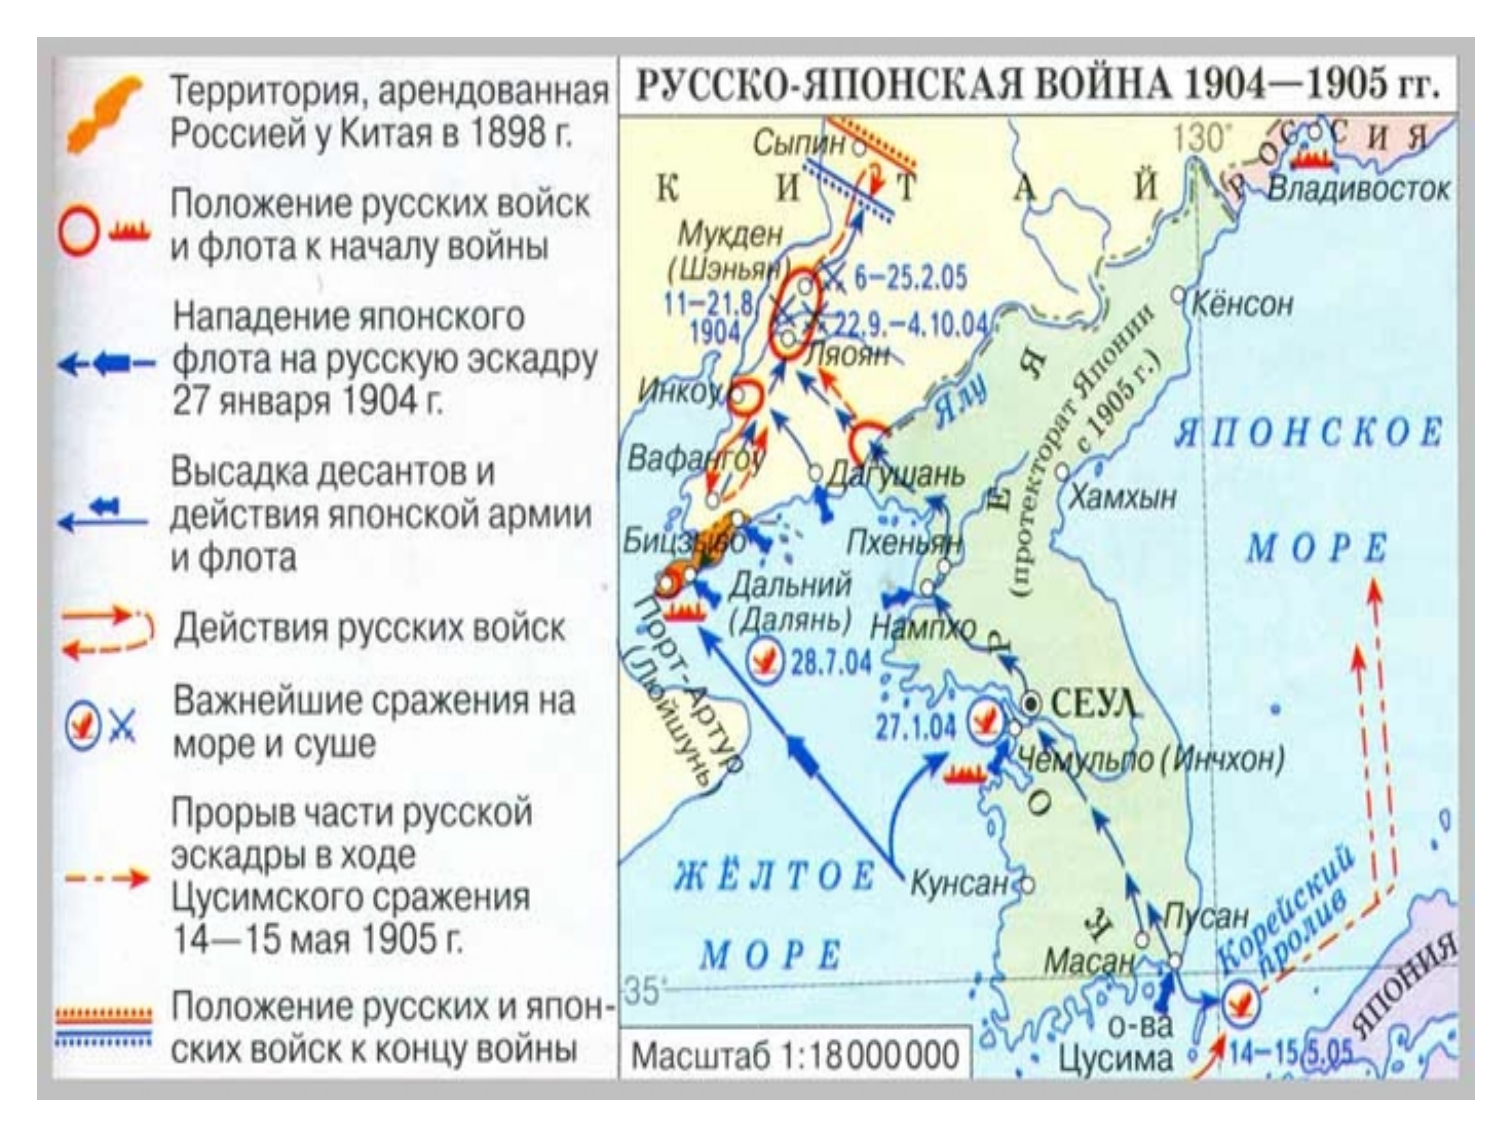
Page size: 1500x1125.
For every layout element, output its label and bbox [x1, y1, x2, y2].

list [37, 37, 1476, 1101]
